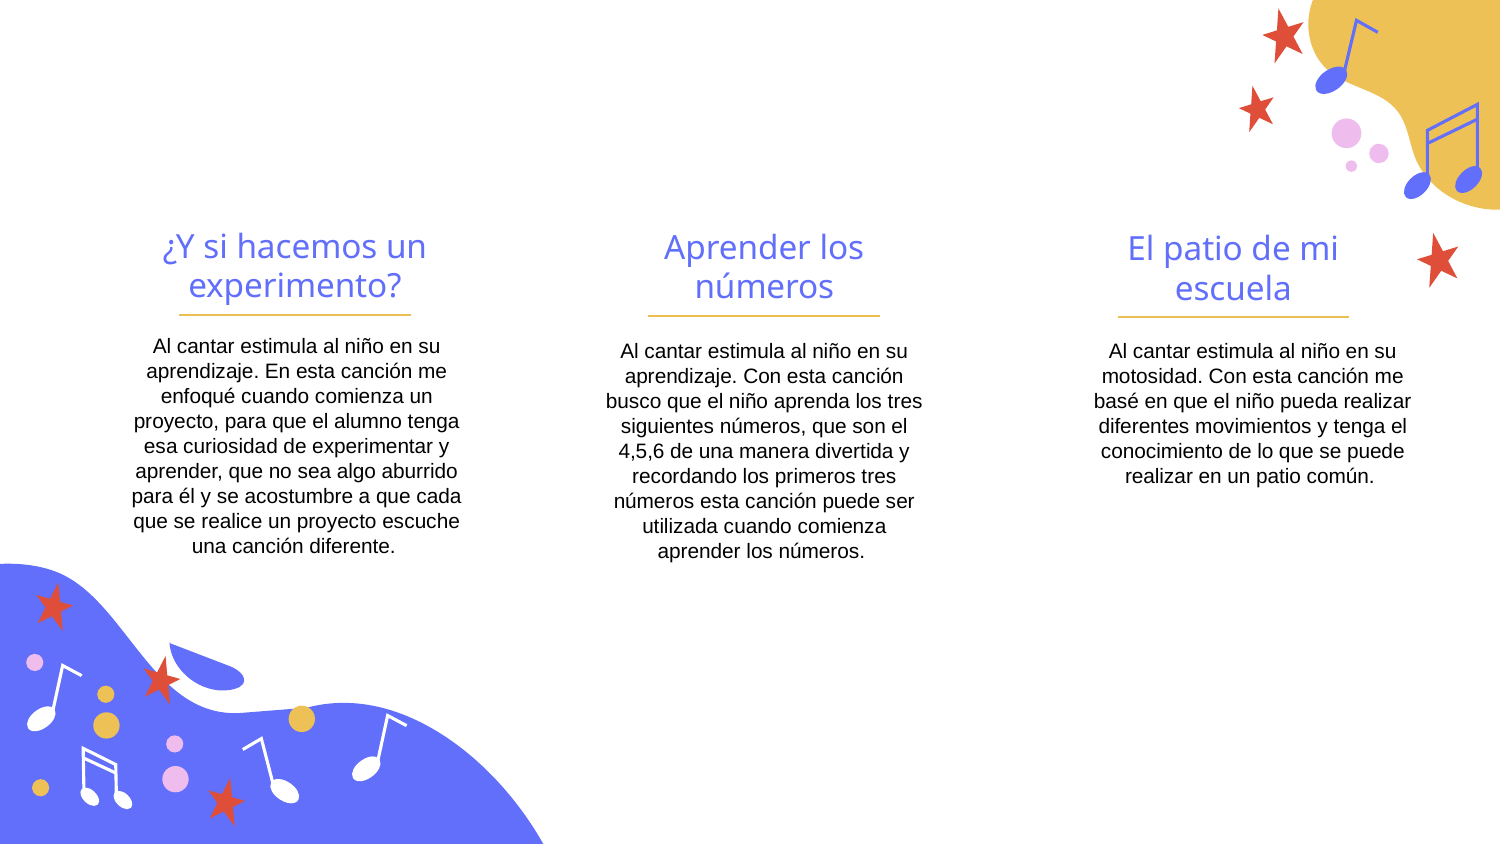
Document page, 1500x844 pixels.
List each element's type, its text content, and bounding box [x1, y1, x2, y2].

text_box Al cantar estimula al niño en su aprendizaje. En esta canción me enfoqué cuando comienza un proyecto, para que el alumno tenga esa curiosidad de experimentar y aprender, que no sea algo aburrido para él y se acostumbre a que cada que se realice un proyecto escuche una canción diferente. [113, 325, 481, 566]
text_box Al cantar estimula al niño en su aprendizaje. Con esta canción busco que el niño aprenda los tres siguientes números, que son el 4,5,6 de una manera divertida y recordando los primeros tres números esta canción puede ser utilizada cuando comienza aprender los números. [590, 330, 938, 571]
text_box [605, 218, 924, 317]
text_box Al cantar estimula al niño en su motosidad. Con esta canción me basé en que el niño pueda realizar diferentes movimientos y tenga el conocimiento de lo que se puede realizar en un patio común. [1064, 330, 1441, 496]
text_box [1074, 218, 1393, 318]
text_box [136, 216, 455, 316]
